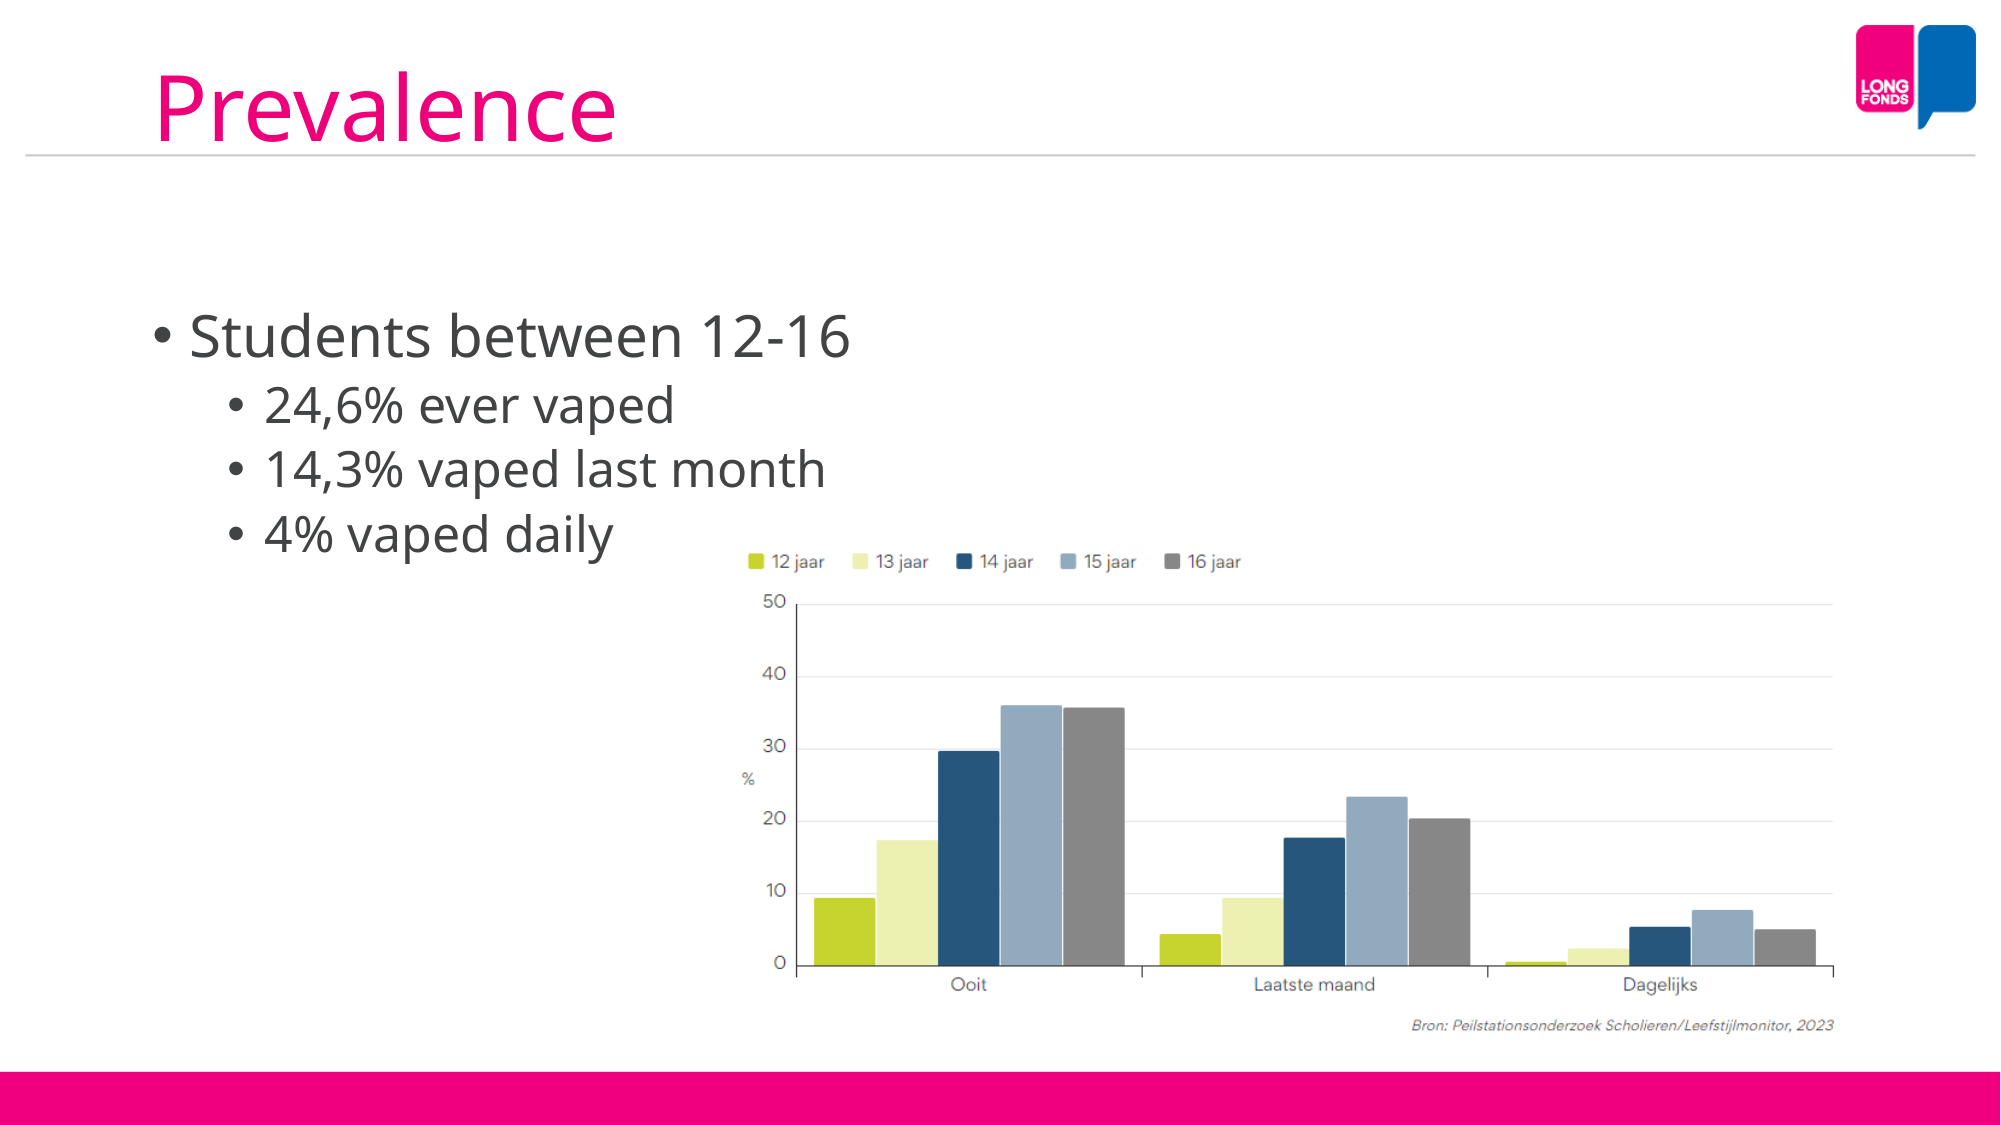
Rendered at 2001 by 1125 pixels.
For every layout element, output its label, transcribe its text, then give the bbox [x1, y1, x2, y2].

picture [0, 0, 2001, 1125]
list Students between 12-16 24,6% ever vaped 14,3% vaped last month 4% vaped daily [137, 299, 1863, 1014]
title Prevalence [137, 51, 1863, 172]
